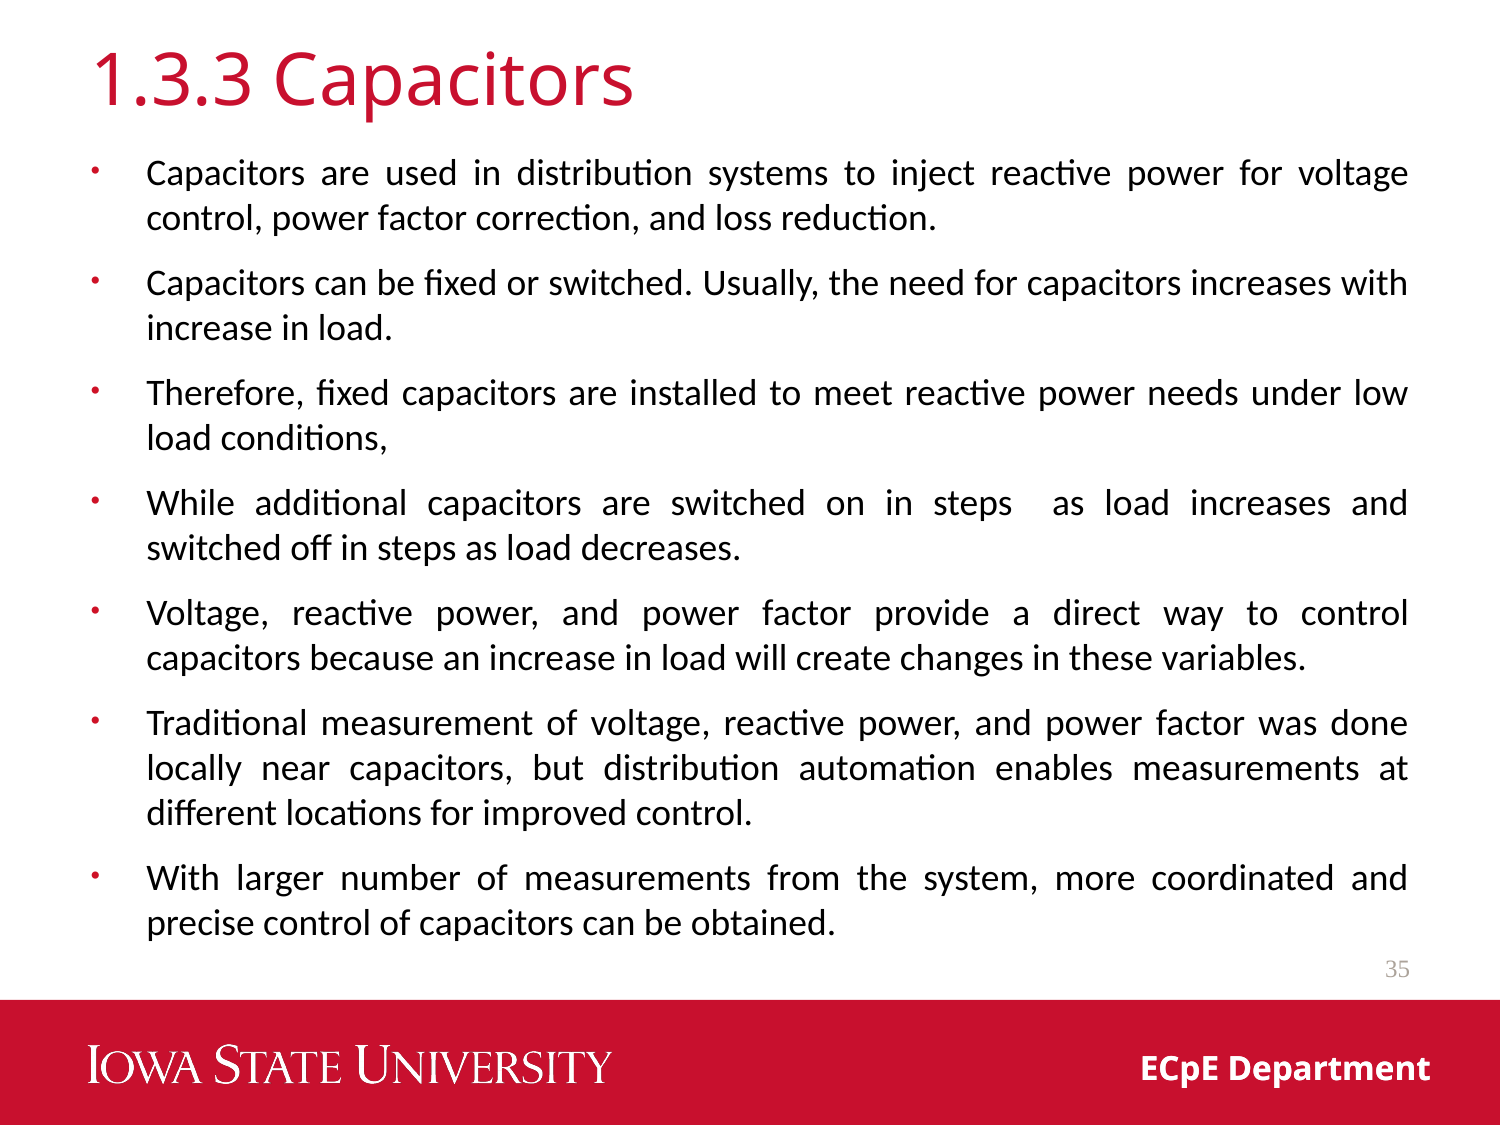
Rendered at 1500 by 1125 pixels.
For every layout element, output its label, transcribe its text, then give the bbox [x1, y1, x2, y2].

list Capacitors are used in distribution systems to inject reactive power for voltage control, power factor correction, and loss reduction. Capacitors can be fixed or switched. Usually, the need for capacitors increases with increase in load. Therefore, fixed capacitors are installed to meet reactive power needs under low load conditions, While additional capacitors are switched on in steps as load increases and switched off in steps as load decreases. Voltage, reactive power, and power factor provide a direct way to control capacitors because an increase in load will create changes in these variables. Traditional measurement of voltage, reactive power, and power factor was done locally near capacitors, but distribution automation enables measurements at different locations for improved control. With larger number of measurements from the system, more coordinated and precise control of capacitors can be obtained. [74, 140, 1426, 938]
title 1.3.3 Capacitors [74, 24, 1426, 128]
slide_number 35 [1074, 937, 1425, 998]
picture [87, 1044, 613, 1088]
